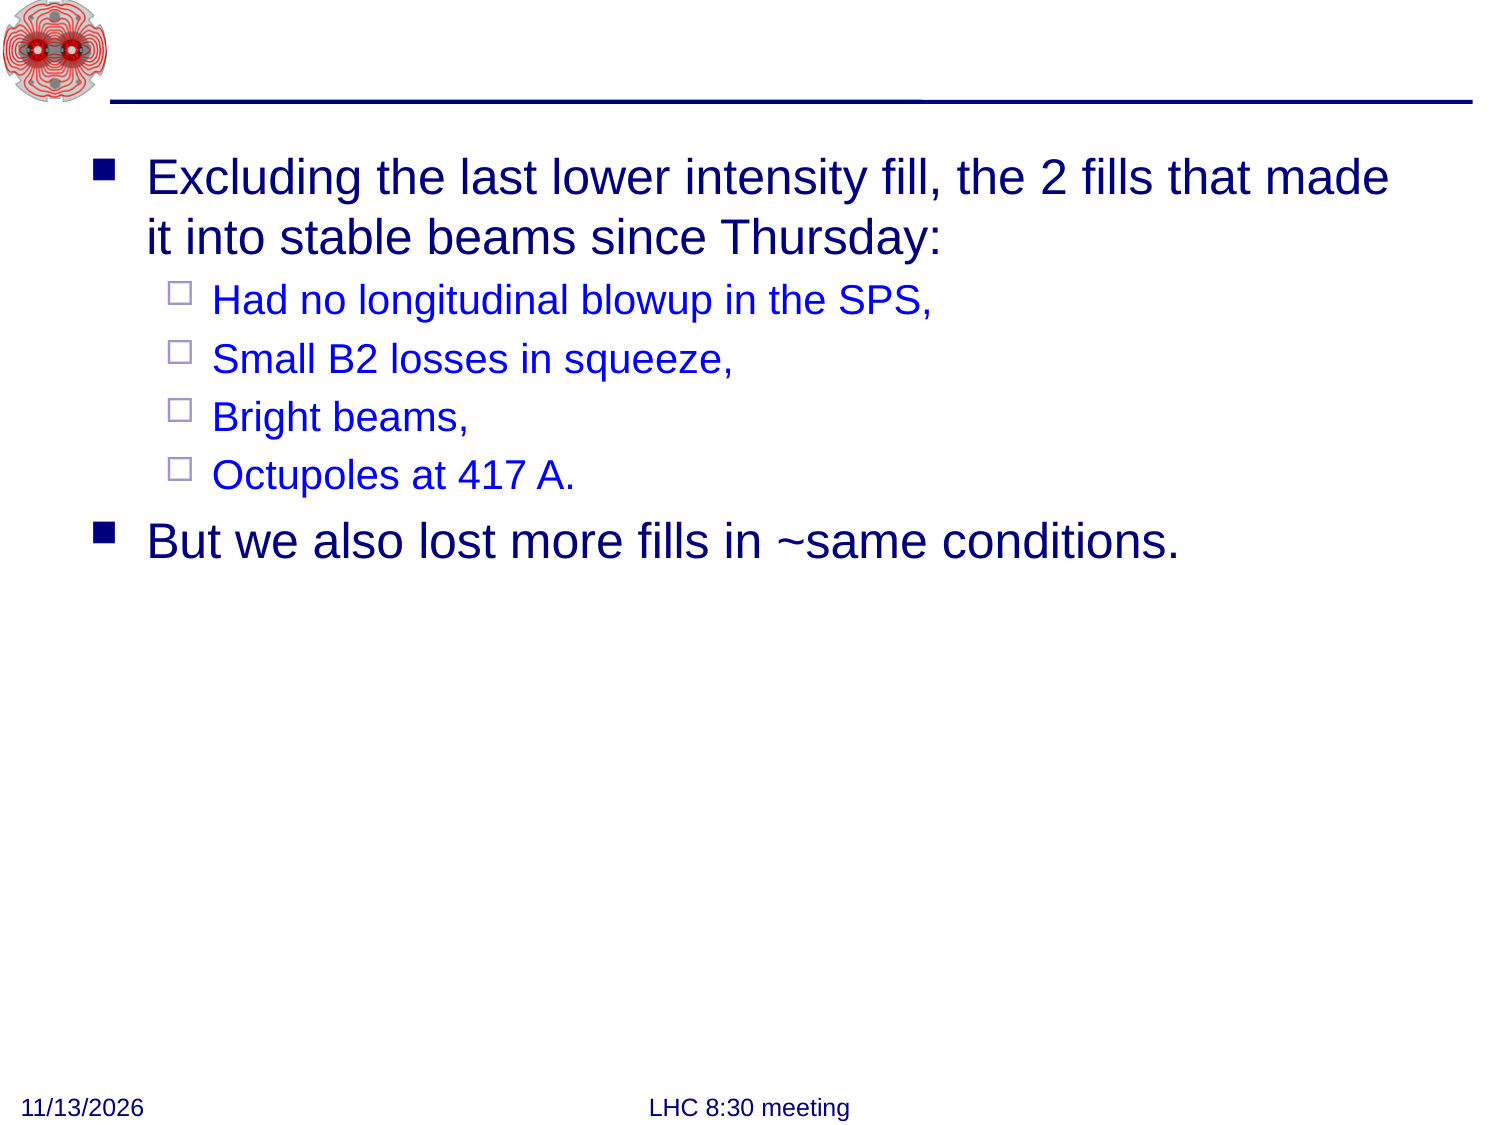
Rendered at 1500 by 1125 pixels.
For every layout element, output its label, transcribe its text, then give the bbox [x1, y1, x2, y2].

picture [0, 0, 108, 103]
footer LHC 8:30 meeting [512, 1087, 988, 1125]
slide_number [5, 1085, 356, 1125]
list Excluding the last lower intensity fill, the 2 fills that made it into stable beams since Thursday: Had no longitudinal blowup in the SPS, Small B2 losses in squeeze, Bright beams, Octupoles at 417 A. But we also lost more fills in ~same conditions. [74, 136, 1426, 976]
